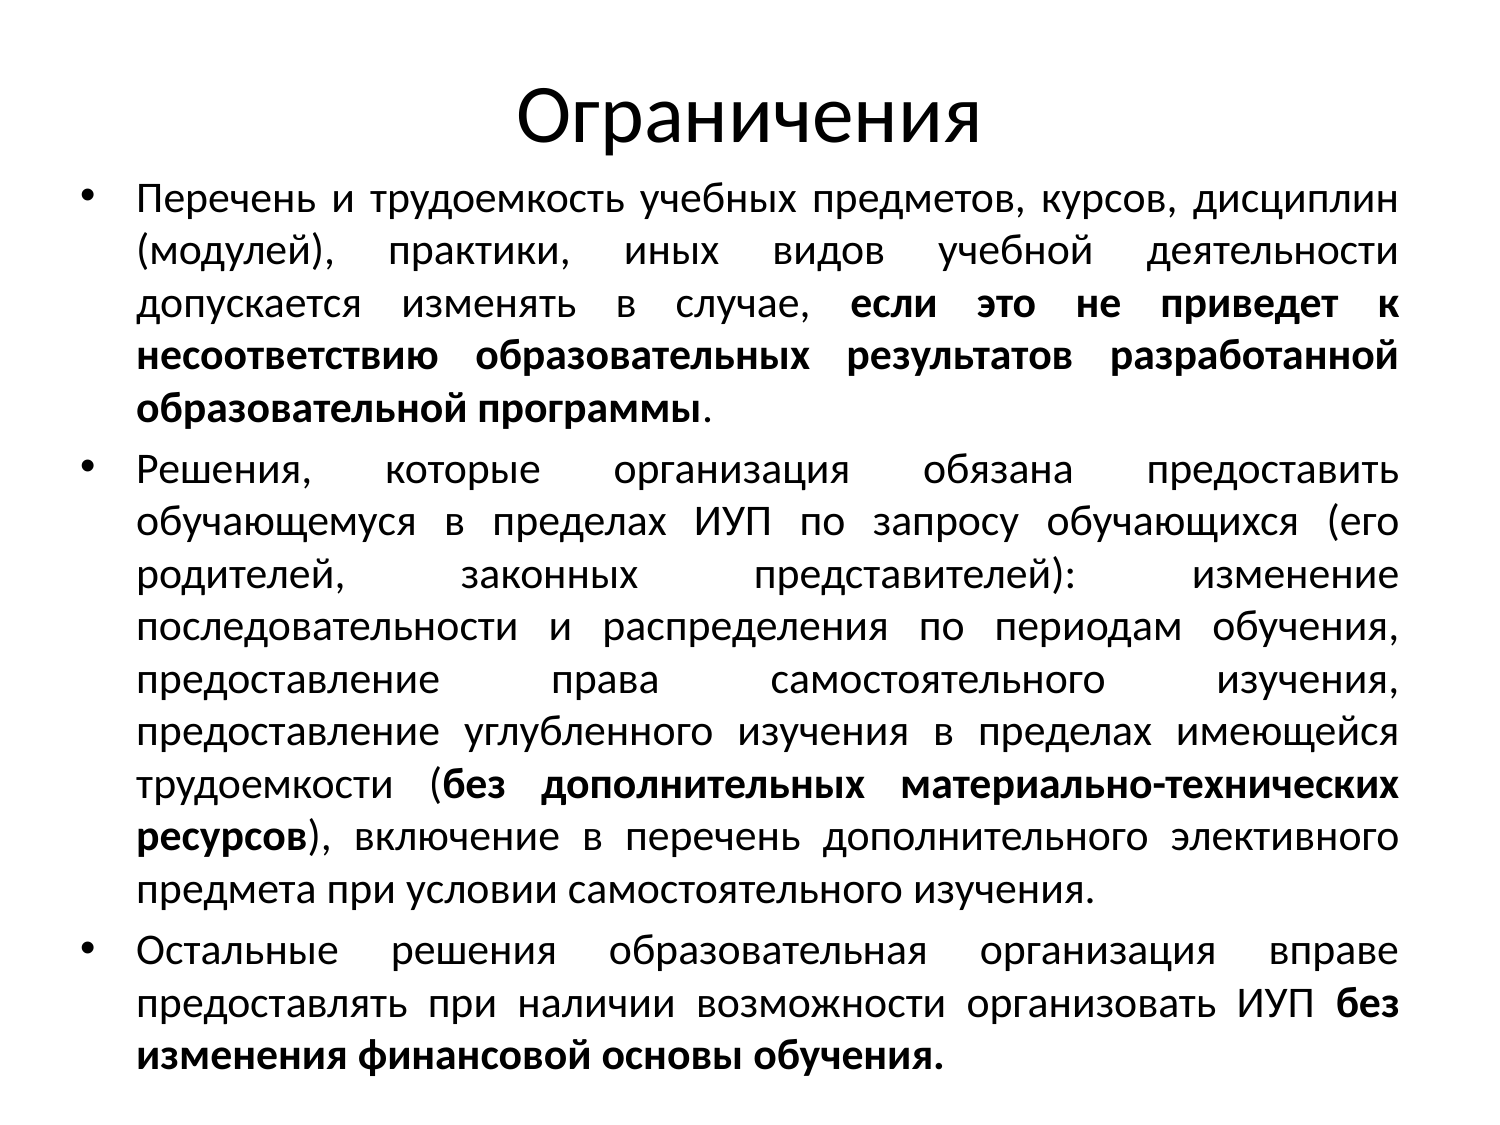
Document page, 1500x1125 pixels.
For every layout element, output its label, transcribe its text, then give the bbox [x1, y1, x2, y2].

title Ограничения [75, 45, 1425, 173]
list Перечень и трудоемкость учебных предметов, курсов, дисциплин (модулей), практики, иных видов учебной деятельности допускается изменять в случае, если это не приведет к несоответствию образовательных результатов разработанной образовательной программы. Решения, которые организация обязана предоставить обучающемуся в пределах ИУП по запросу обучающихся (его родителей, законных представителей): изменение последовательности и распределения по периодам обучения, предоставление права самостоятельного изучения, предоставление углубленного изучения в пределах имеющейся трудоемкости (без дополнительных материально-технических ресурсов), включение в перечень дополнительного элективного предмета при условии самостоятельного изучения. Остальные решения образовательная организация вправе предоставлять при наличии возможности организовать ИУП без изменения финансовой основы обучения. [64, 160, 1415, 904]
